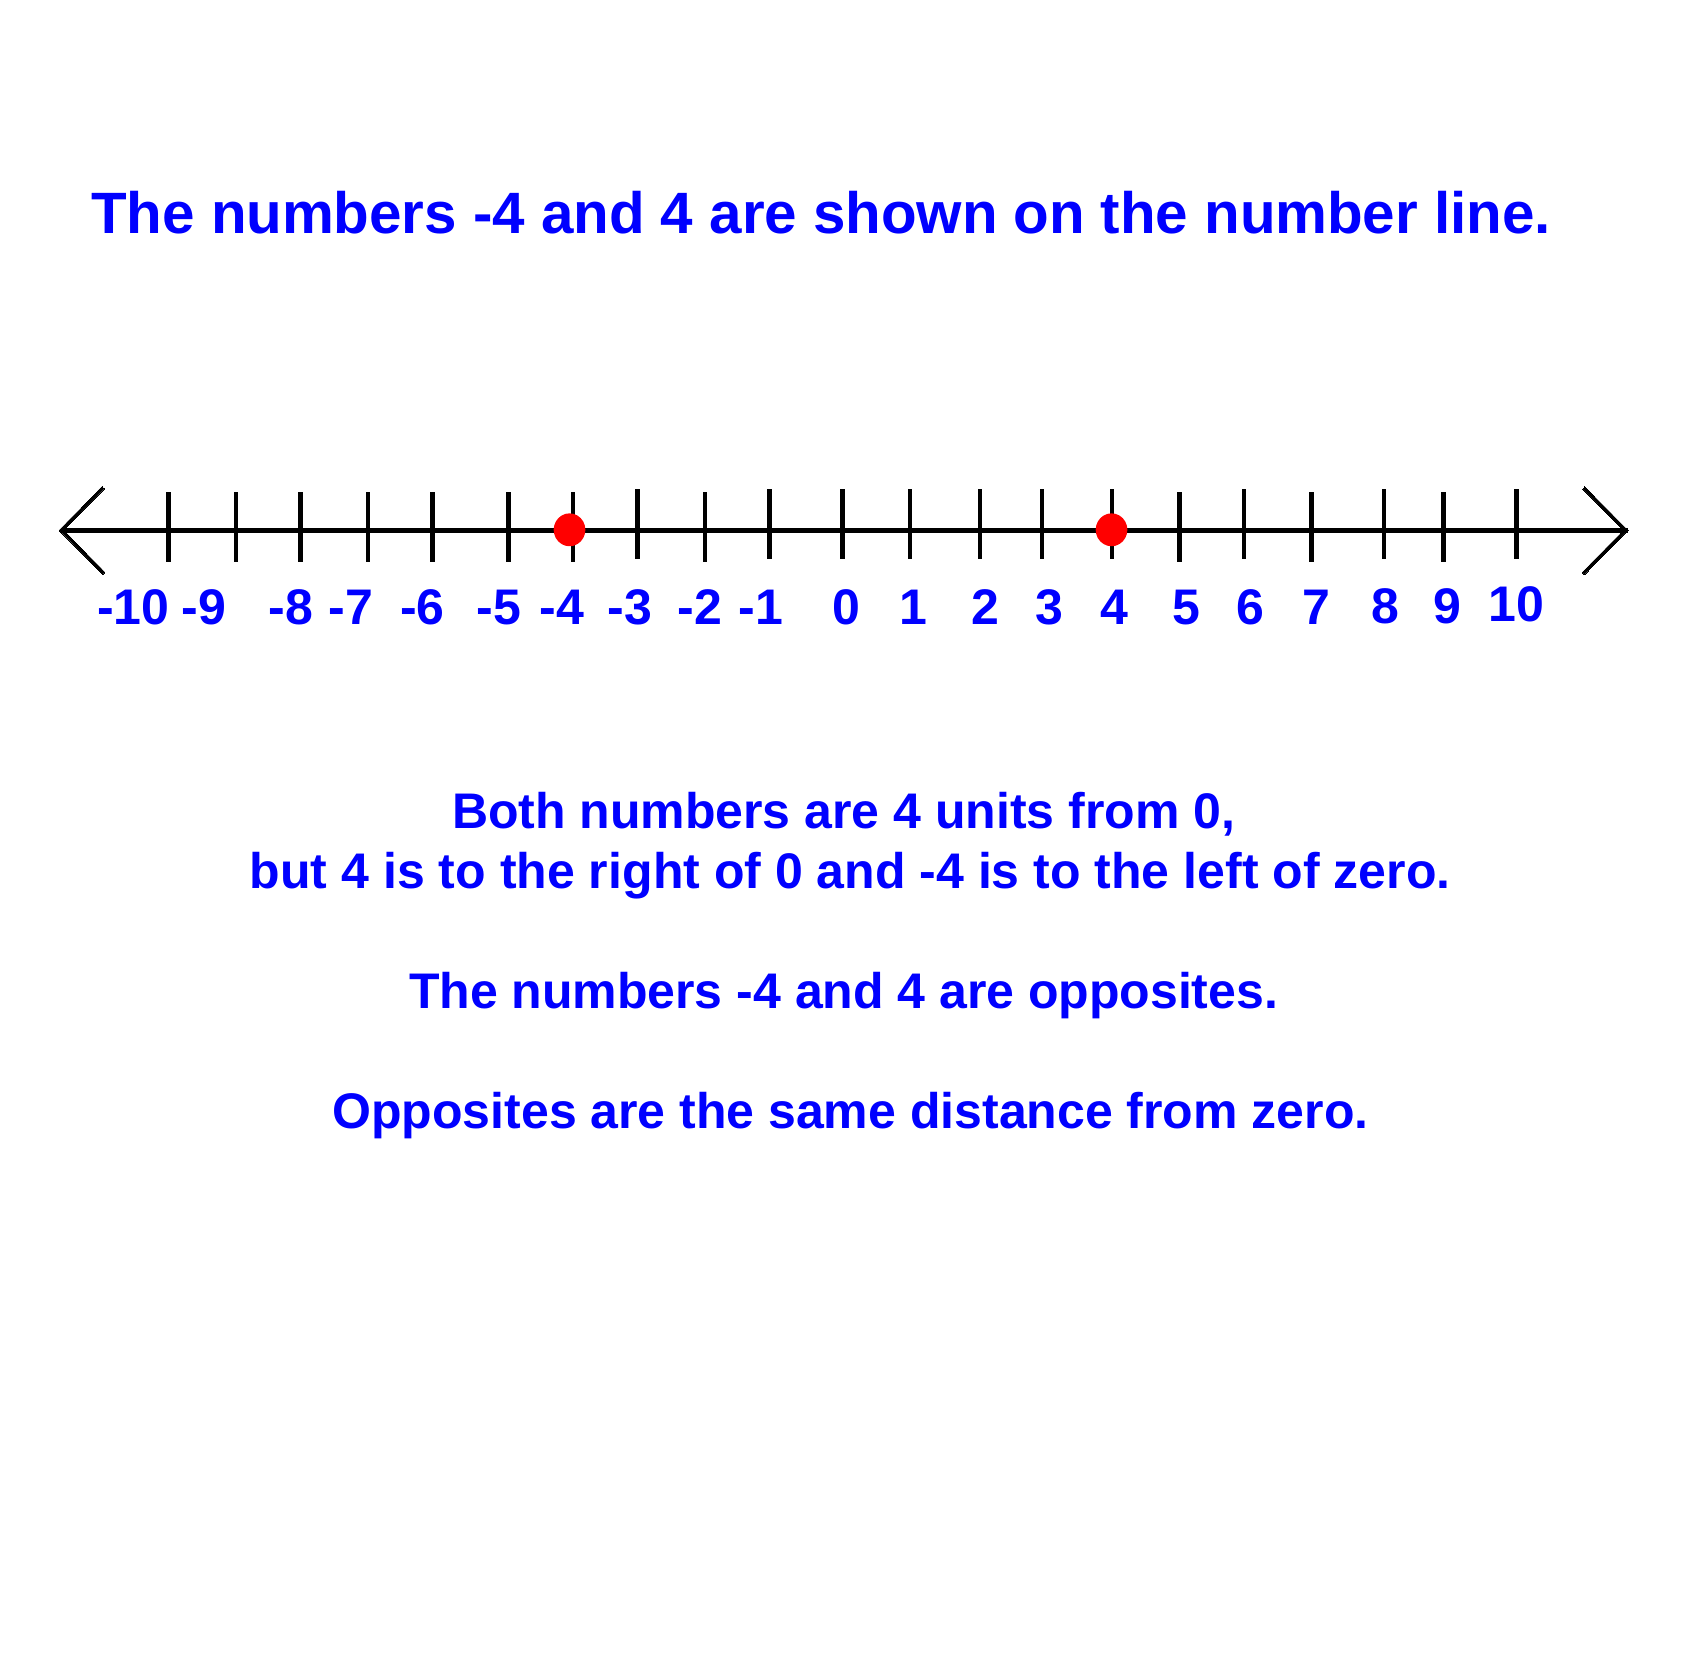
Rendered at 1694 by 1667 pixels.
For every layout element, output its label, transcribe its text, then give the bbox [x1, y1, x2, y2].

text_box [58, 486, 1629, 644]
text_box The numbers -4 and 4 are shown on the number line. [76, 168, 1640, 253]
text_box Both numbers are 4 units from 0, but 4 is to the right of 0 and -4 is to the left of zero. The numbers -4 and 4 are opposites. Opposites are the same distance from zero. [97, 771, 1605, 1147]
